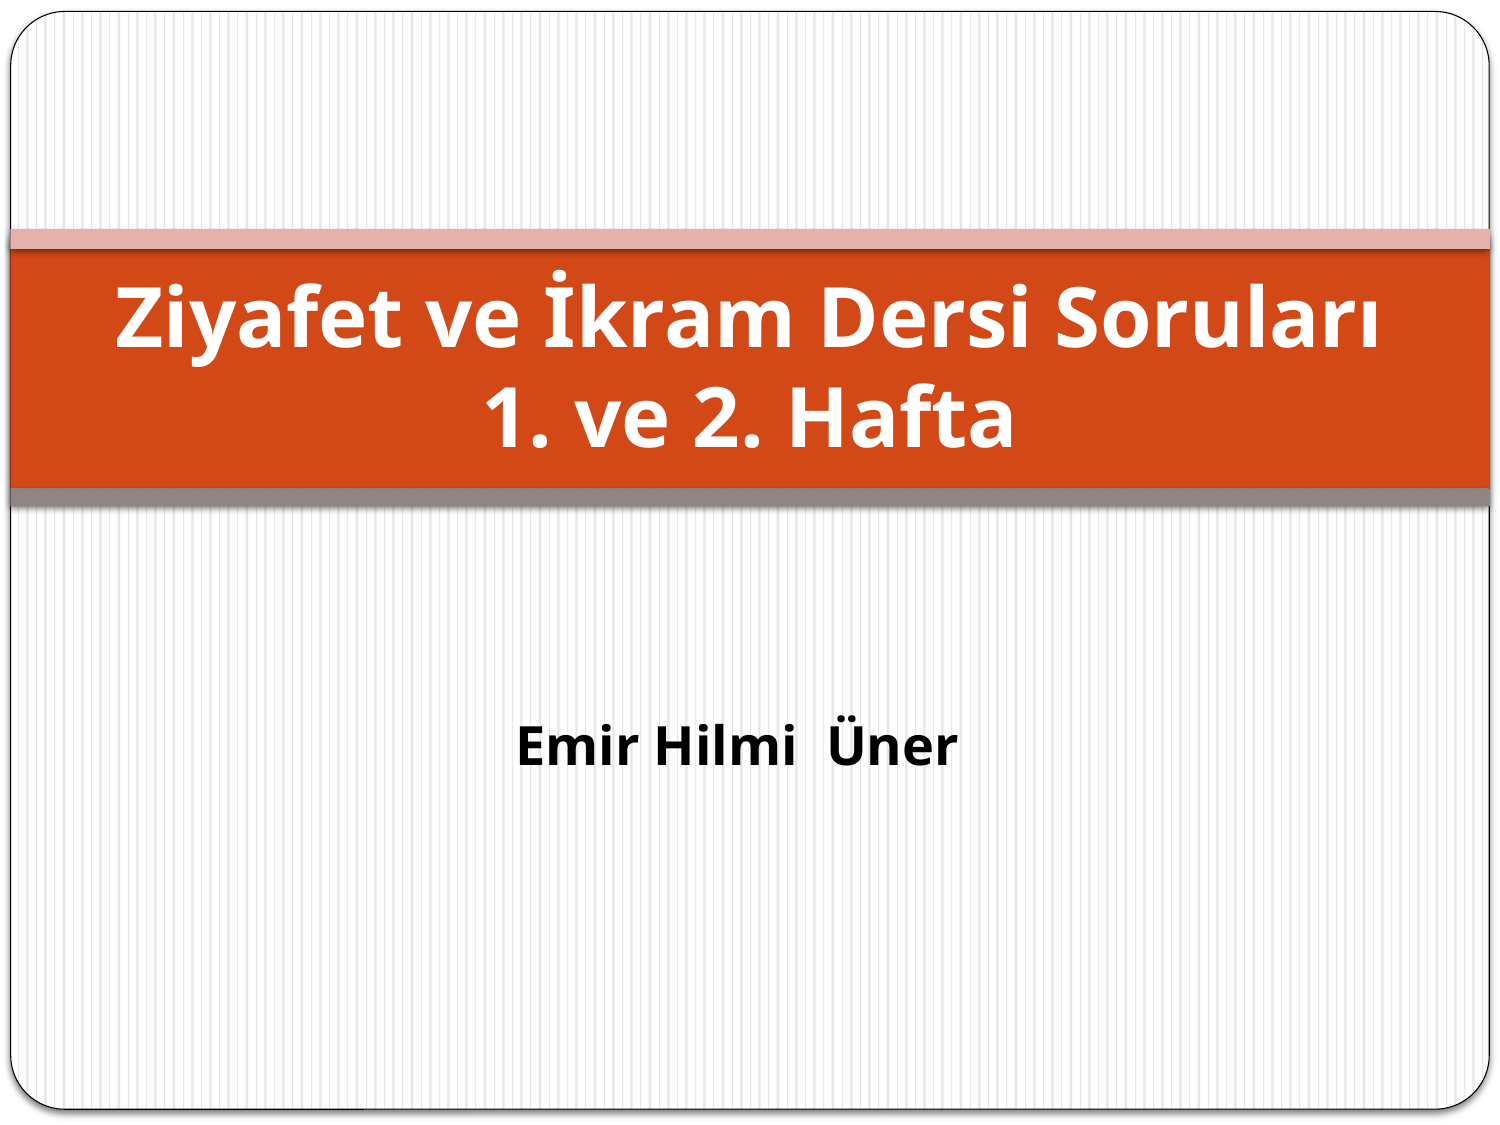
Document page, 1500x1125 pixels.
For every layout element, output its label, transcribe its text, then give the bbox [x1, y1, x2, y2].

title Ziyafet ve İkram Dersi Soruları 1. ve 2. Hafta [75, 247, 1425, 489]
subtitle Emir Hilmi Üner [212, 704, 1263, 894]
